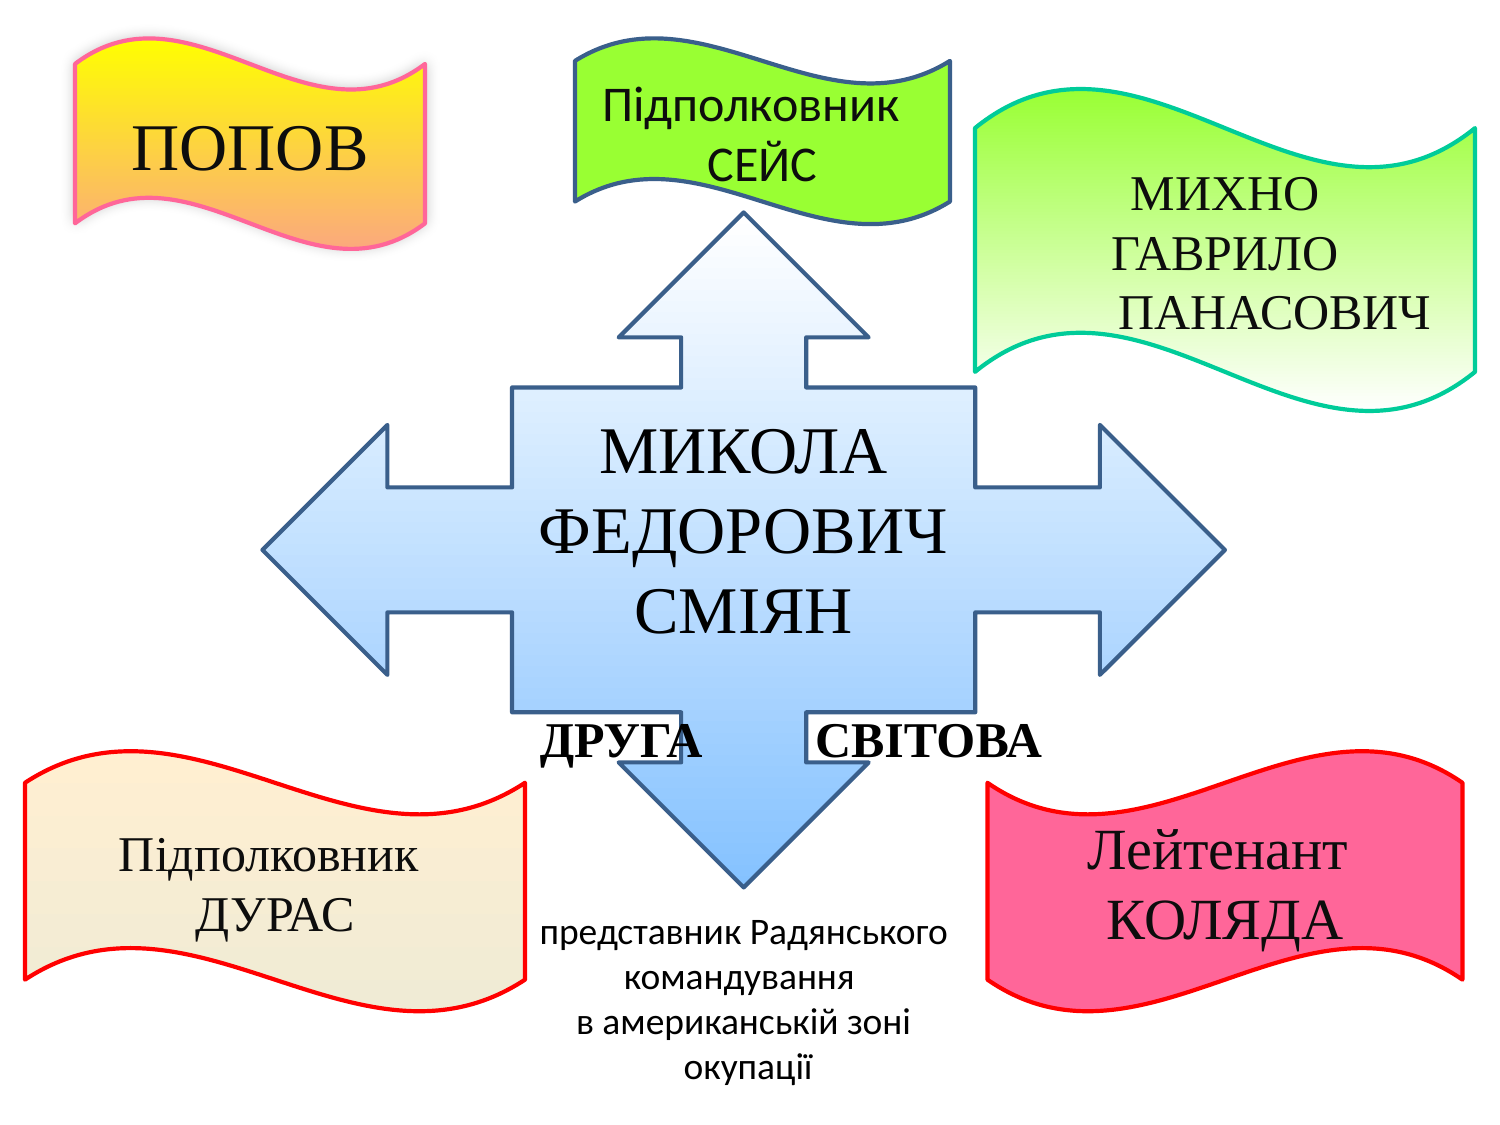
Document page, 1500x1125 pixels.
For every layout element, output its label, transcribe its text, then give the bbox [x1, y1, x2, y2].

text_box МИХНО ГАВРИЛО ПАНАСОВИЧ [972, 86, 1478, 414]
text_box ДРУГА СВІТОВА [524, 699, 1063, 775]
text_box представник Радянського командування в американській зоні окупації [425, 899, 1063, 1095]
text_box [260, 422, 437, 677]
text_box МИКОЛА ФЕДОРОВИЧ СМІЯН [437, 399, 1050, 655]
text_box Лейтенант КОЛЯДА [985, 749, 1465, 1014]
text_box Підполковник ДУРАС [22, 749, 528, 1014]
text_box [509, 210, 978, 399]
text_box [628, 775, 860, 890]
text_box Підполковник СЕЙС [572, 36, 953, 227]
text_box [509, 655, 978, 715]
text_box ПОПОВ [72, 36, 428, 251]
text_box [1050, 422, 1228, 677]
